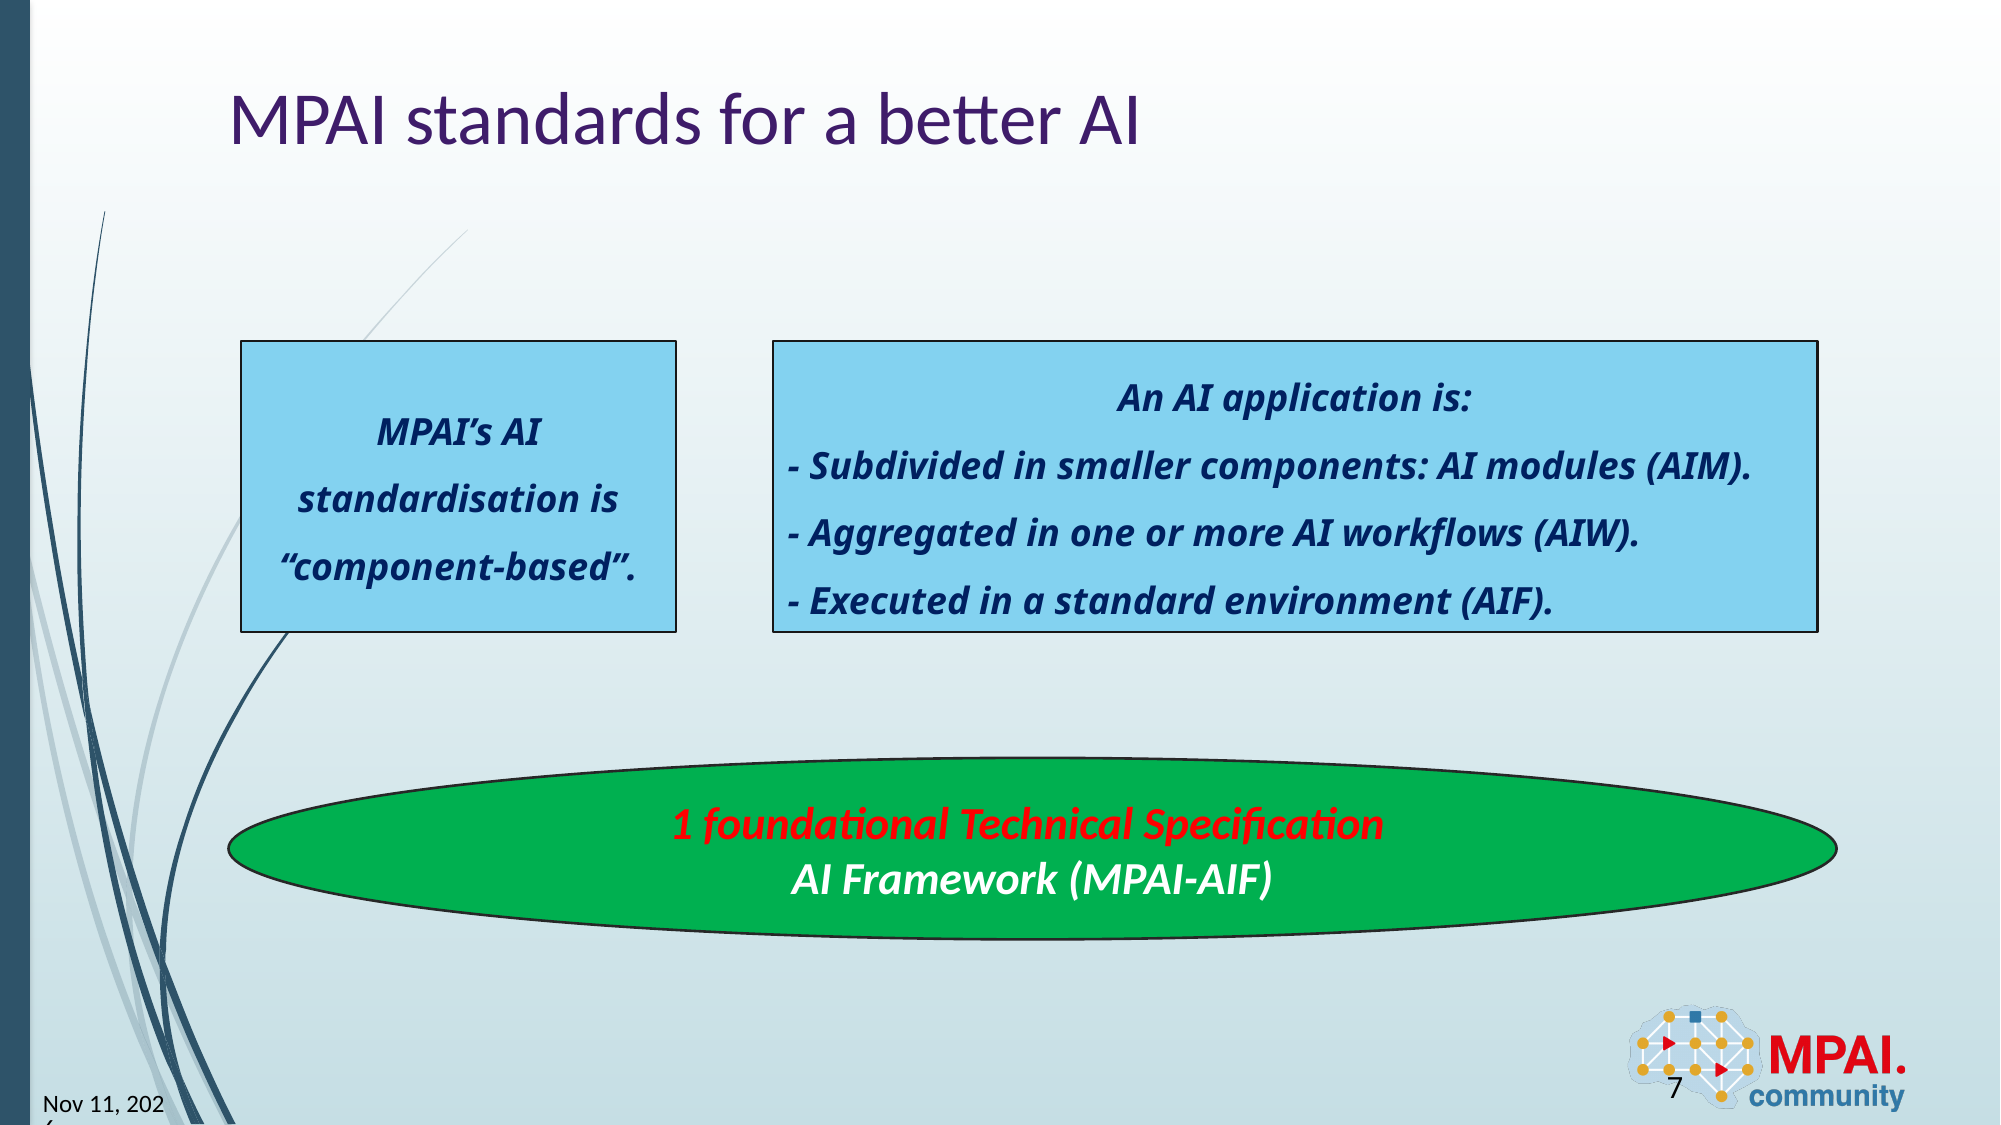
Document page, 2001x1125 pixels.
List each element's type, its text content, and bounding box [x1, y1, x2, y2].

text_box 1 foundational Technical Specification AI Framework (MPAI-AIF) [227, 756, 1838, 941]
slide_number 24-Mar-15 [28, 1080, 192, 1125]
title MPAI standards for a better AI [213, 62, 1888, 304]
slide_number 7 [1652, 1069, 1744, 1077]
picture [1623, 999, 1909, 1120]
text_box An AI application is: - Subdivided in smaller components: AI modules (AIM). - Aggregated in one or more AI workflows (AIW). - Executed in a standard environment (AIF). [772, 340, 1819, 633]
text_box MPAI’s AI standardisation is “component-based”. [240, 340, 677, 633]
